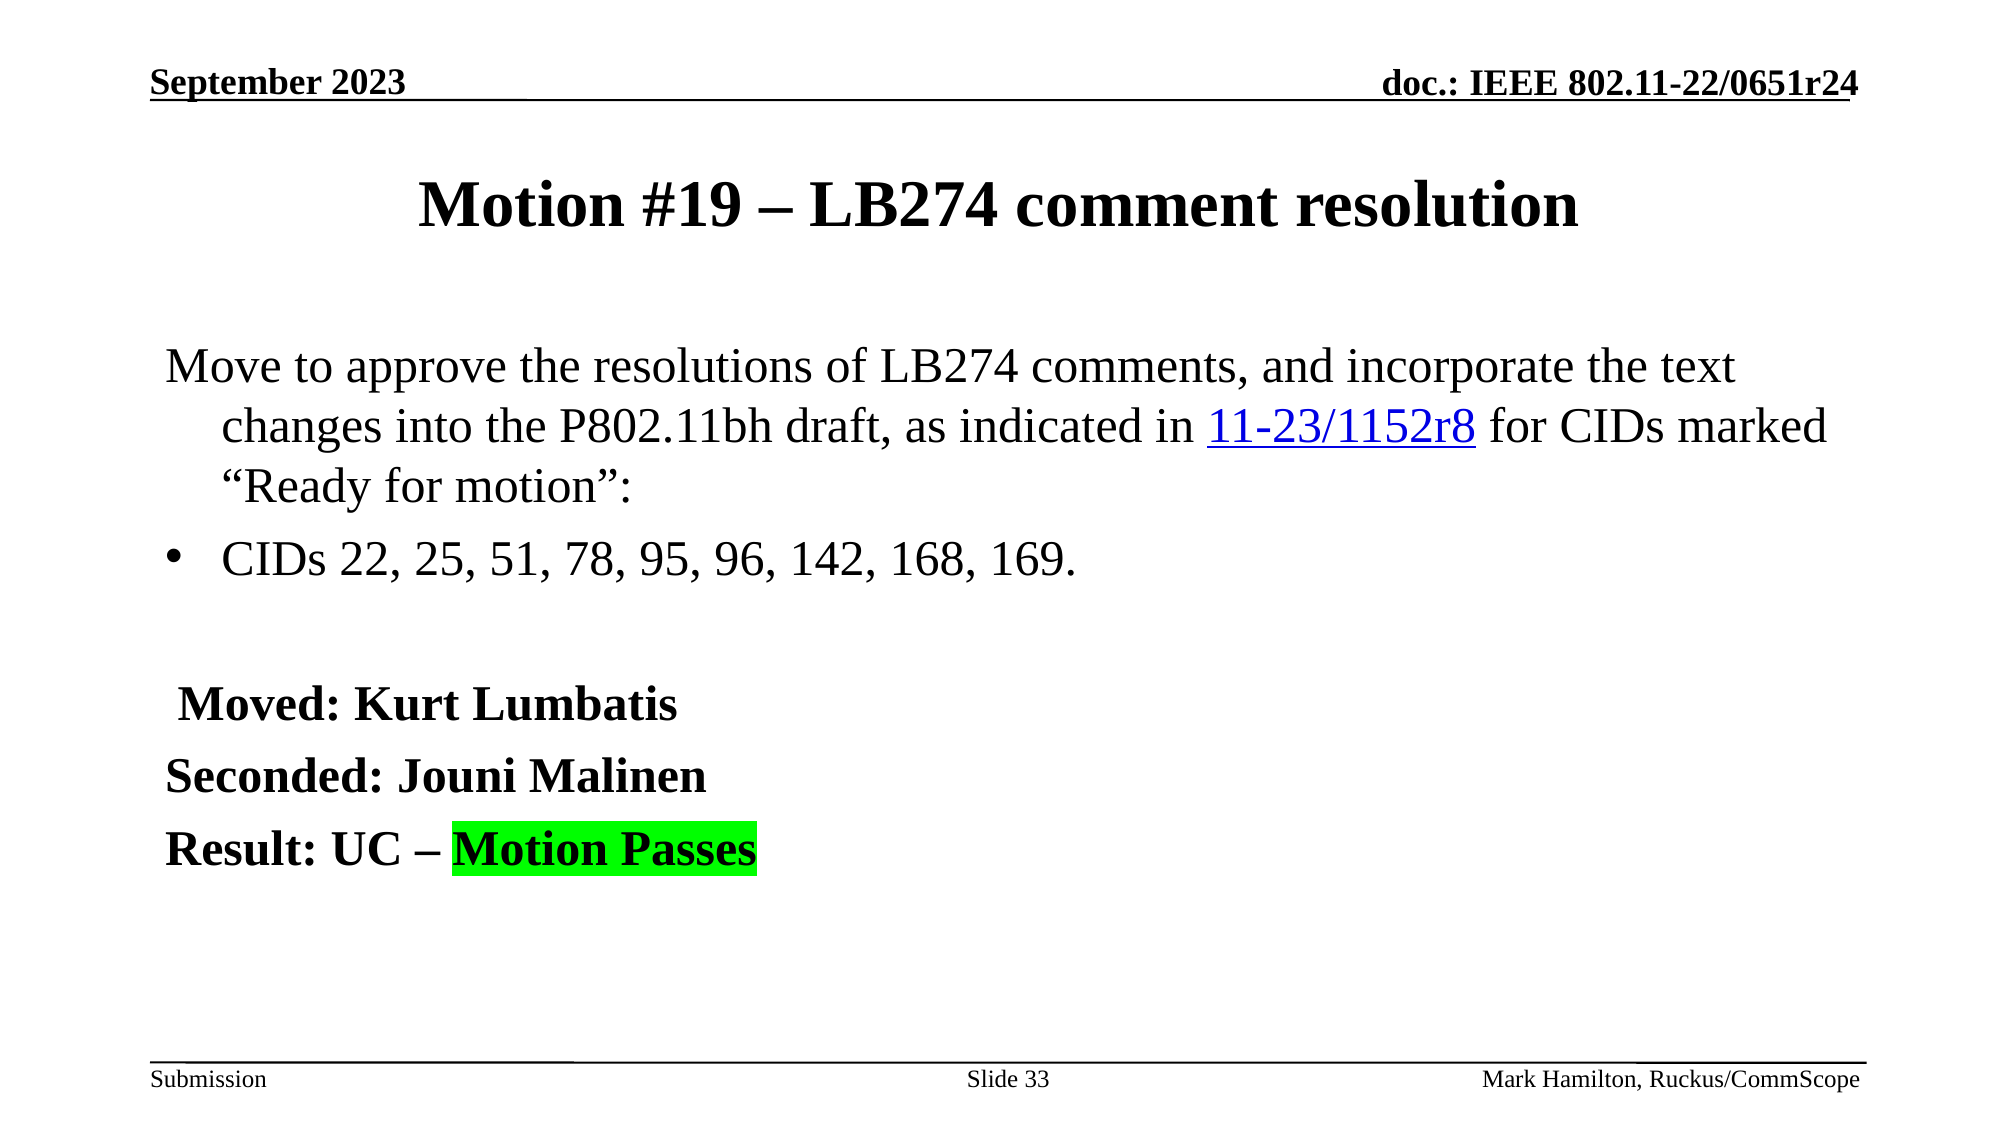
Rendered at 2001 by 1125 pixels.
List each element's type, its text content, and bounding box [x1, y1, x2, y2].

slide_number Slide 33 [950, 1061, 1067, 1123]
list Move to approve the resolutions of LB274 comments, and incorporate the text changes into the P802.11bh draft, as indicated in 11-23/1152r8 for CIDs marked “Ready for motion”: CIDs 22, 25, 51, 78, 95, 96, 142, 168, 169. Moved: Kurt Lumbatis Seconded: Jouni Malinen Result: UC – Motion Passes [149, 324, 1850, 1000]
title Motion #19 – LB274 comment resolution [149, 112, 1850, 288]
